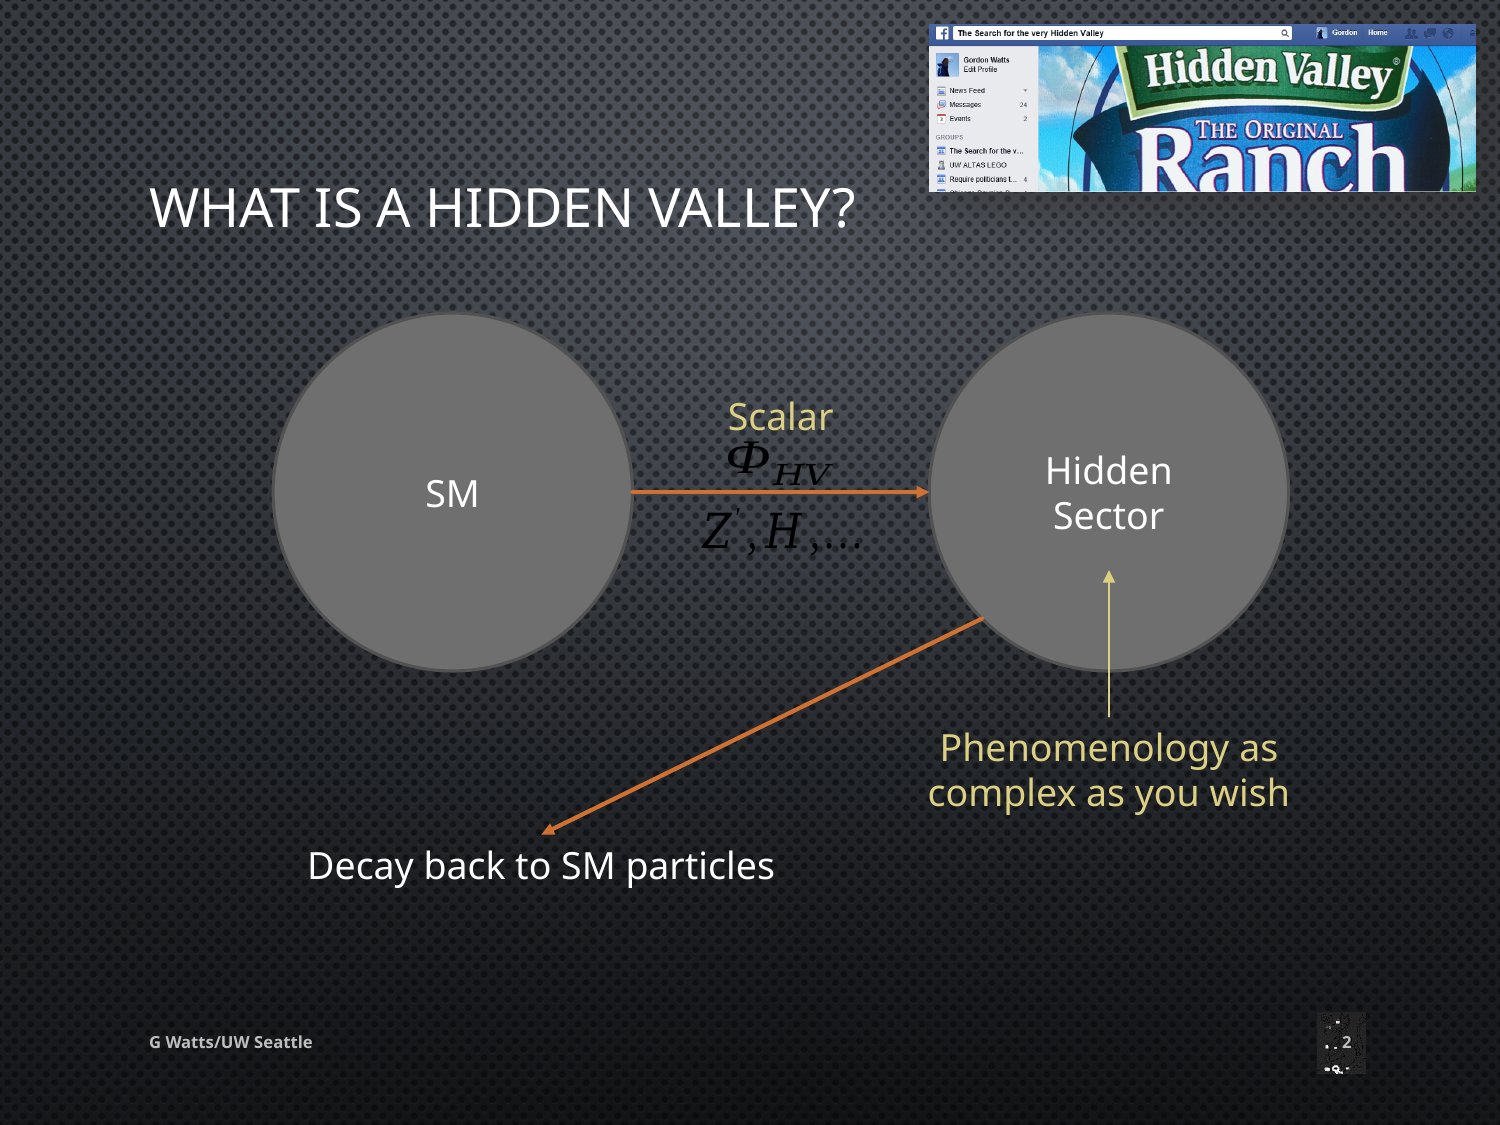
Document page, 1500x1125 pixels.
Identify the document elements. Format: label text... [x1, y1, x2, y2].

text_box Hidden Sector [927, 311, 1291, 673]
picture [929, 24, 1477, 192]
text_box Decay back to SM particles [292, 834, 791, 895]
text_box Phenomenology as complex as you wish [983, 716, 1311, 822]
footer G Watts/UW Seattle [134, 1013, 1057, 1074]
text_box SM [271, 311, 635, 673]
slide_number 2 [1298, 1013, 1367, 1074]
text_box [541, 618, 983, 835]
text_box Scalar [713, 386, 849, 446]
title What Is A Hidden Valley? [134, 97, 1367, 314]
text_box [632, 491, 930, 495]
